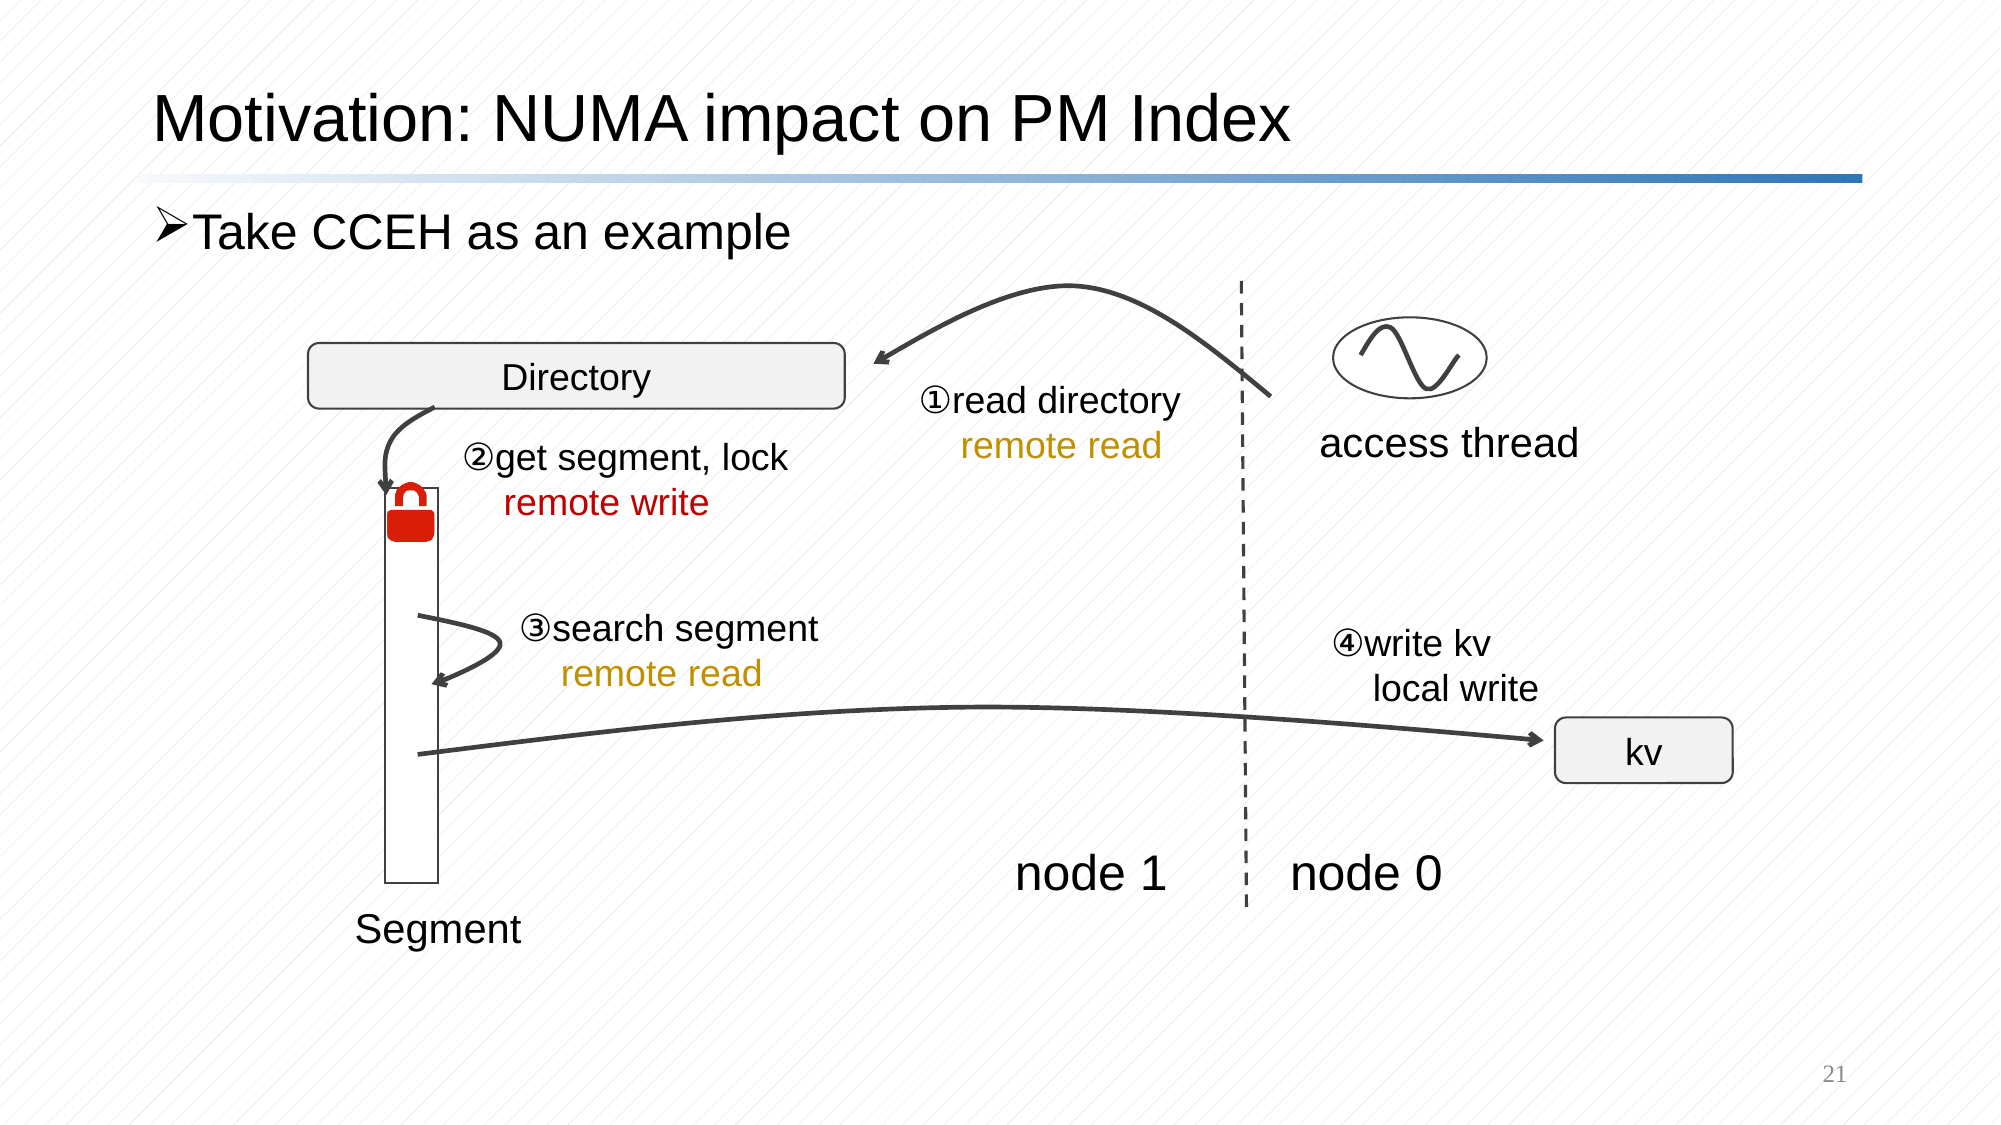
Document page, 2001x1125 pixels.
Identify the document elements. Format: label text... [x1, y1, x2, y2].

text_box Segment [339, 894, 537, 960]
text_box ③search segment remote read [504, 596, 834, 702]
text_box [1333, 317, 1487, 399]
text_box access thread [1304, 408, 1595, 474]
text_box [1247, 375, 1272, 398]
text_box [1247, 715, 1544, 747]
text_box kv [1553, 716, 1734, 785]
text_box node 0 [1275, 833, 1458, 908]
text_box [1241, 280, 1247, 916]
text_box ②get segment, lock remote write [447, 425, 804, 531]
picture [379, 482, 442, 545]
text_box [417, 614, 502, 687]
text_box [873, 284, 1241, 395]
text_box [417, 706, 1241, 756]
title Motivation: NUMA impact on PM Index [137, 63, 1863, 177]
text_box [383, 406, 436, 482]
text_box node 1 [1000, 833, 1183, 908]
text_box ④write kv local write [1316, 611, 1555, 717]
list Take CCEH as an example [137, 199, 1863, 1014]
text_box Directory [306, 341, 846, 410]
text_box [384, 545, 439, 884]
text_box ①read directory remote read [903, 368, 1196, 473]
